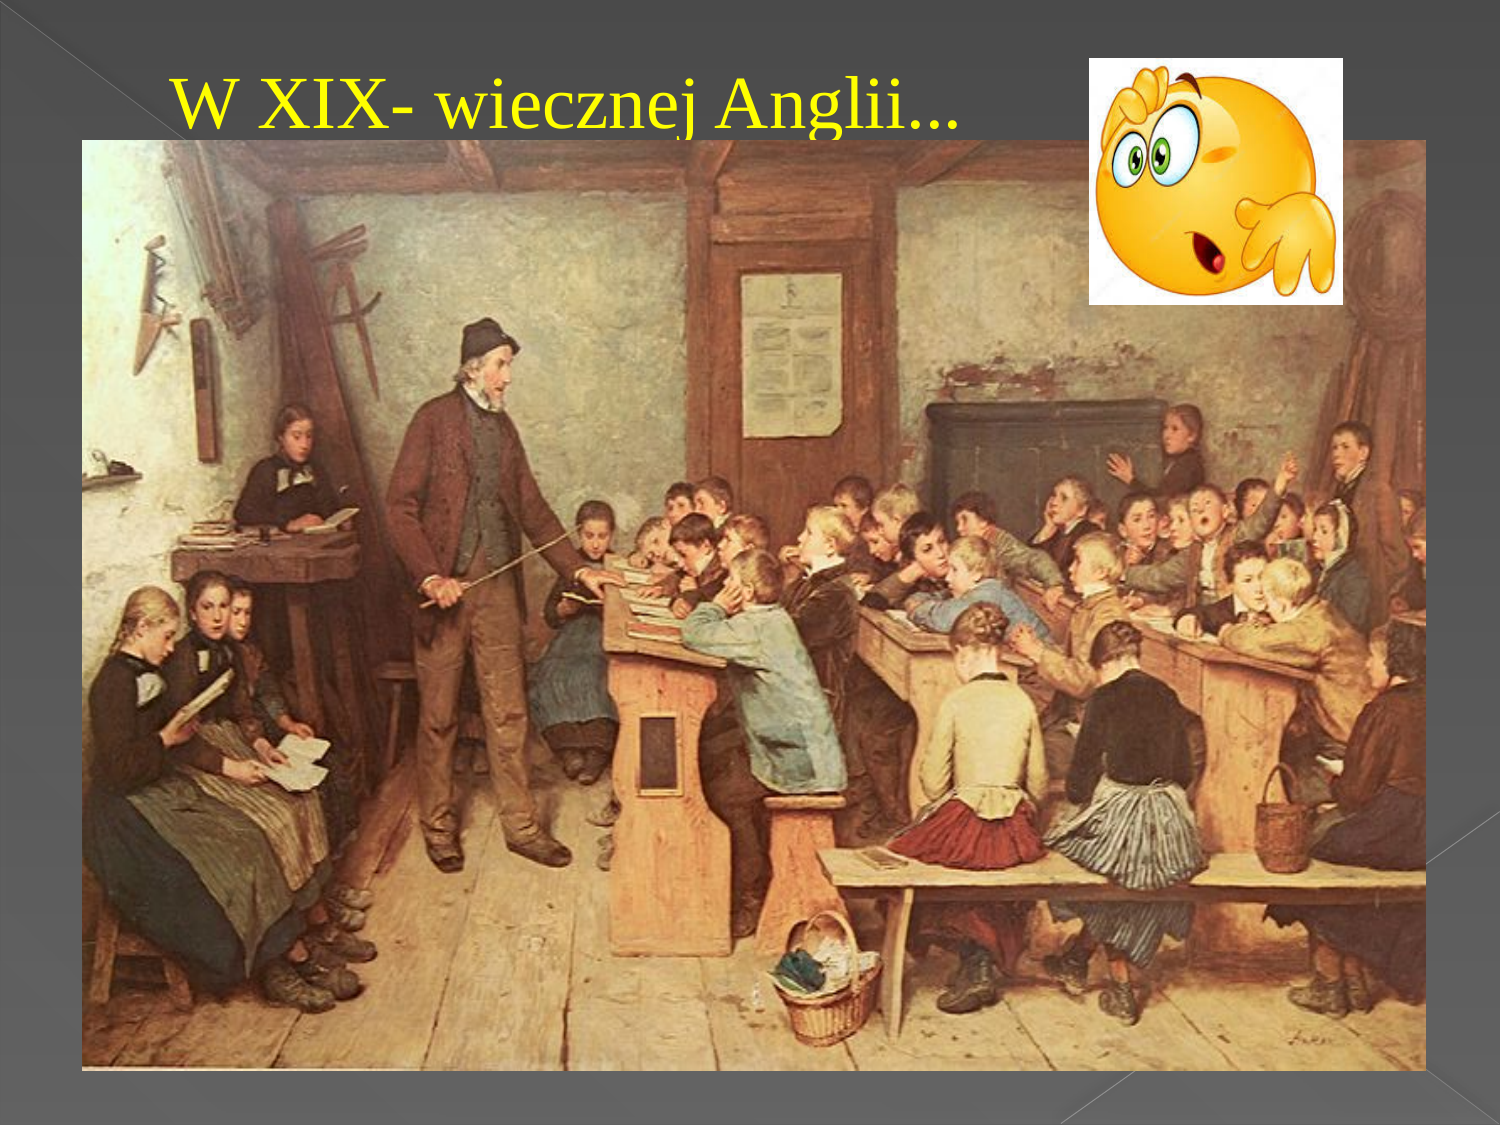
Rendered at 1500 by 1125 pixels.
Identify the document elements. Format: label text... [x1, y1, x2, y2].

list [81, 140, 1427, 1071]
picture [1089, 58, 1343, 305]
title W XIX- wiecznej Anglii... [75, 43, 1425, 130]
